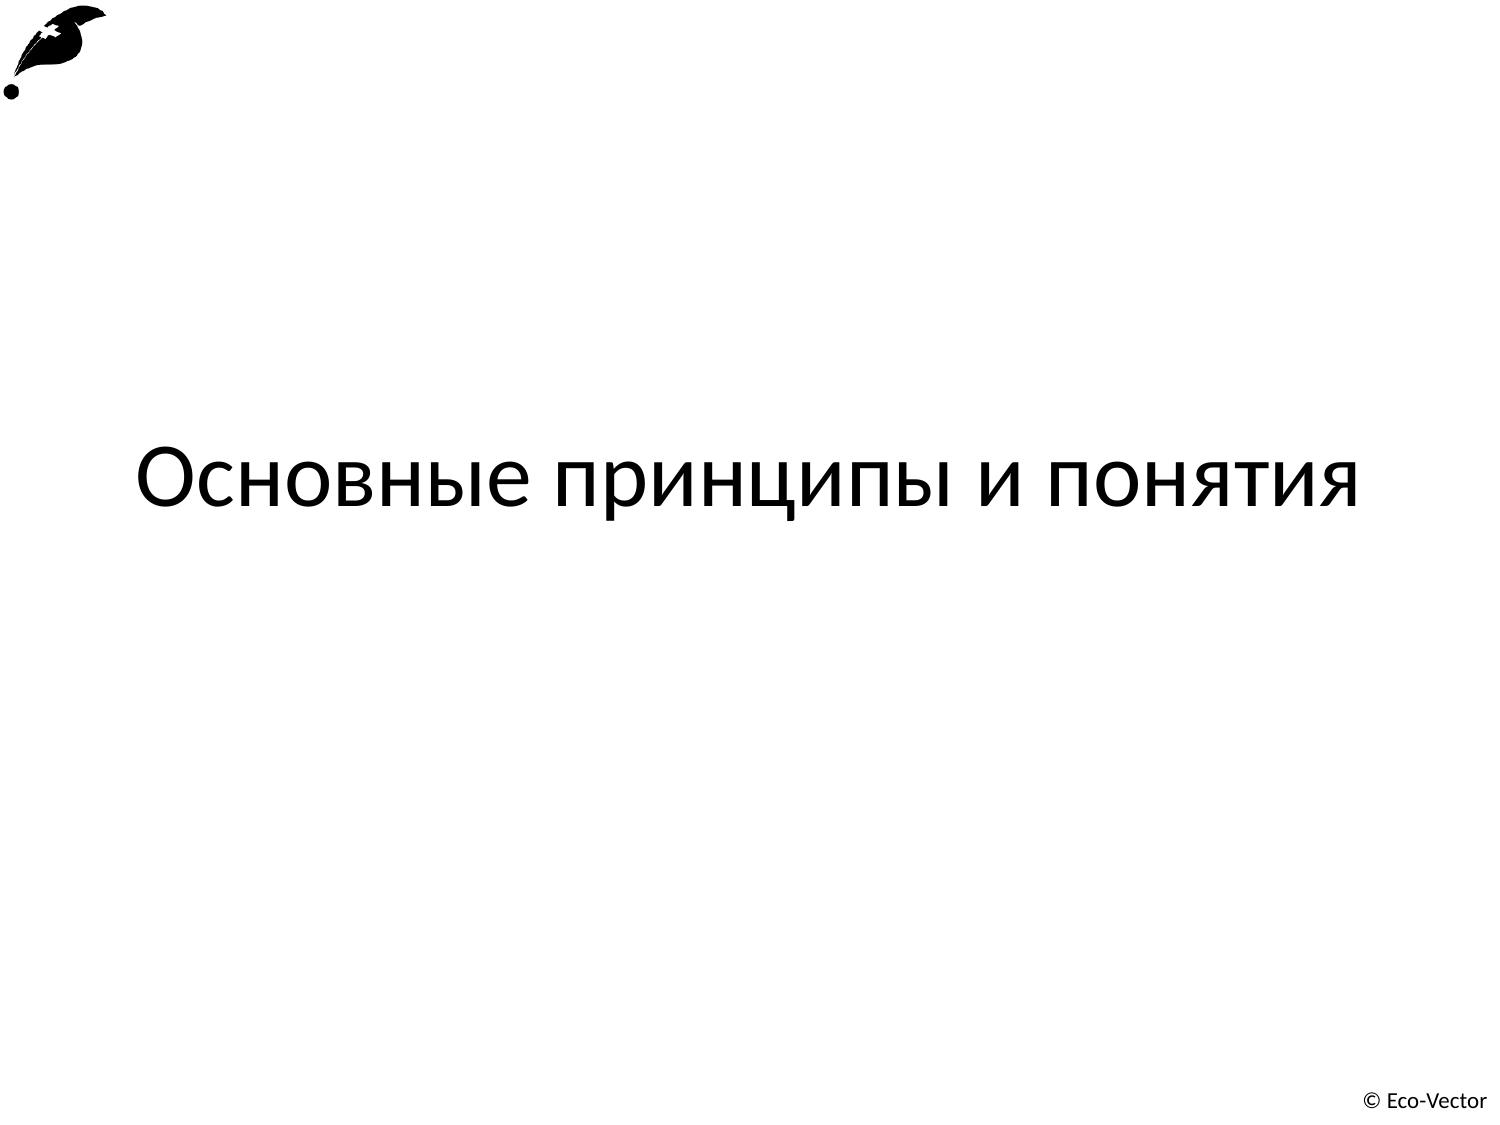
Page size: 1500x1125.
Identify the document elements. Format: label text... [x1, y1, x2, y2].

title Основные принципы и понятия [112, 349, 1388, 591]
text_box © Eco-Vector [1222, 1078, 1500, 1121]
picture [0, 0, 115, 102]
